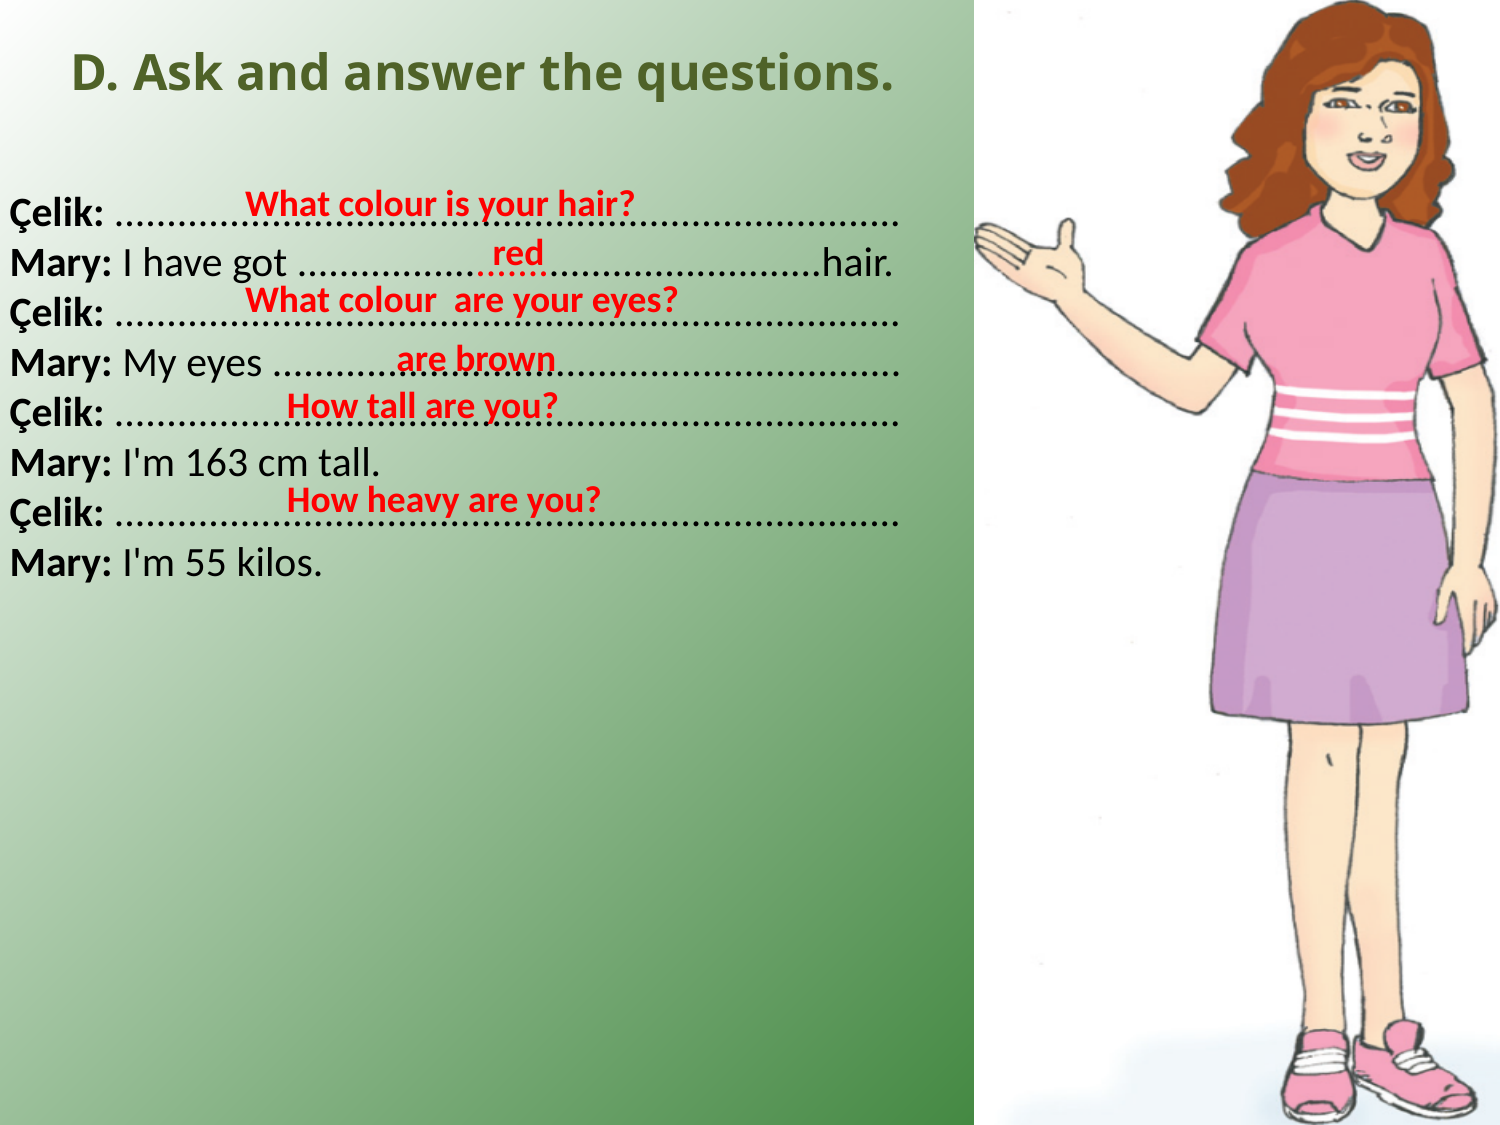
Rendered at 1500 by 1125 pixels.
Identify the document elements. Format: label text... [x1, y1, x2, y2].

text_box Çelik: ........................................................................... Mary: I have got ..................................................hair. Çelik: ........................................................................... Mary: My eyes ............................................................ Çelik: ........................................................................... Mary: I'm 163 cm tall. Çelik: ........................................................................... Mary: I'm 55 kilos. [0, 177, 969, 593]
text_box How tall are you? [272, 373, 575, 434]
text_box What colour are your eyes? [230, 267, 865, 327]
text_box How heavy are you? [272, 467, 969, 573]
text_box are brown [381, 326, 648, 386]
text_box red [477, 220, 828, 267]
picture [974, 0, 1500, 1125]
text_box What colour is your hair? [230, 171, 652, 231]
text_box D. Ask and answer the questions. [55, 32, 911, 108]
